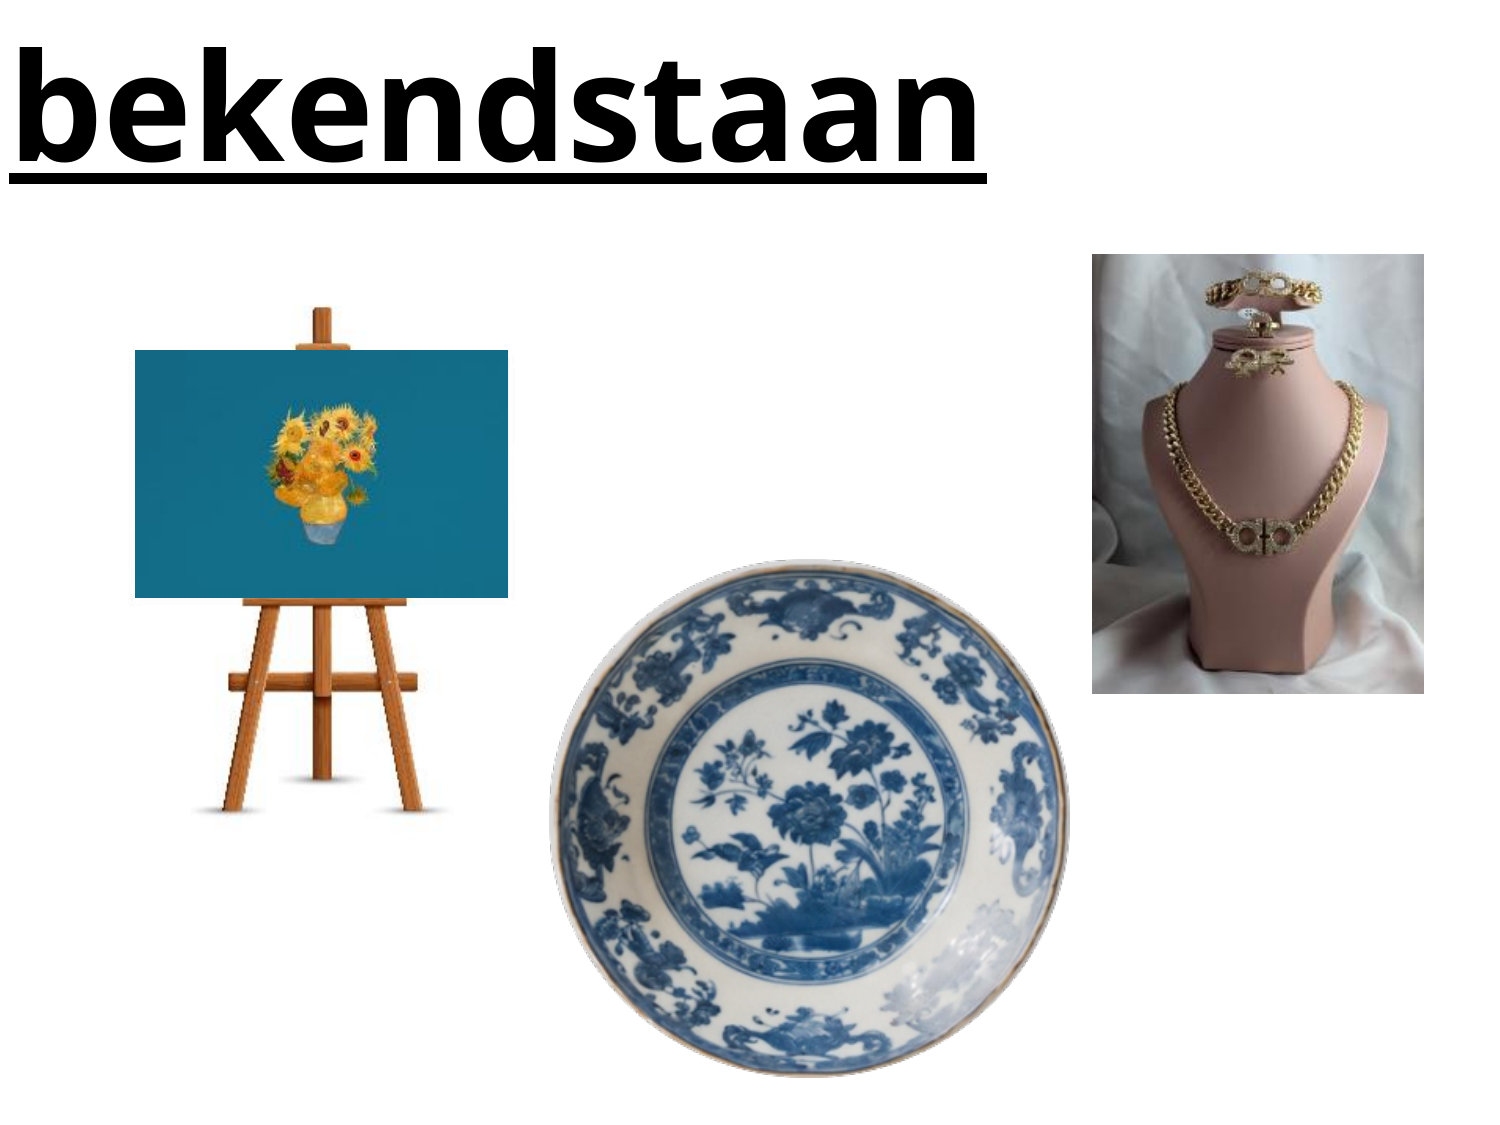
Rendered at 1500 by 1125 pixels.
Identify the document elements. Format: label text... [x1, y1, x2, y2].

text_box bekendstaan [0, 4, 1500, 199]
picture [41, 281, 1070, 1078]
picture [1092, 254, 1424, 694]
